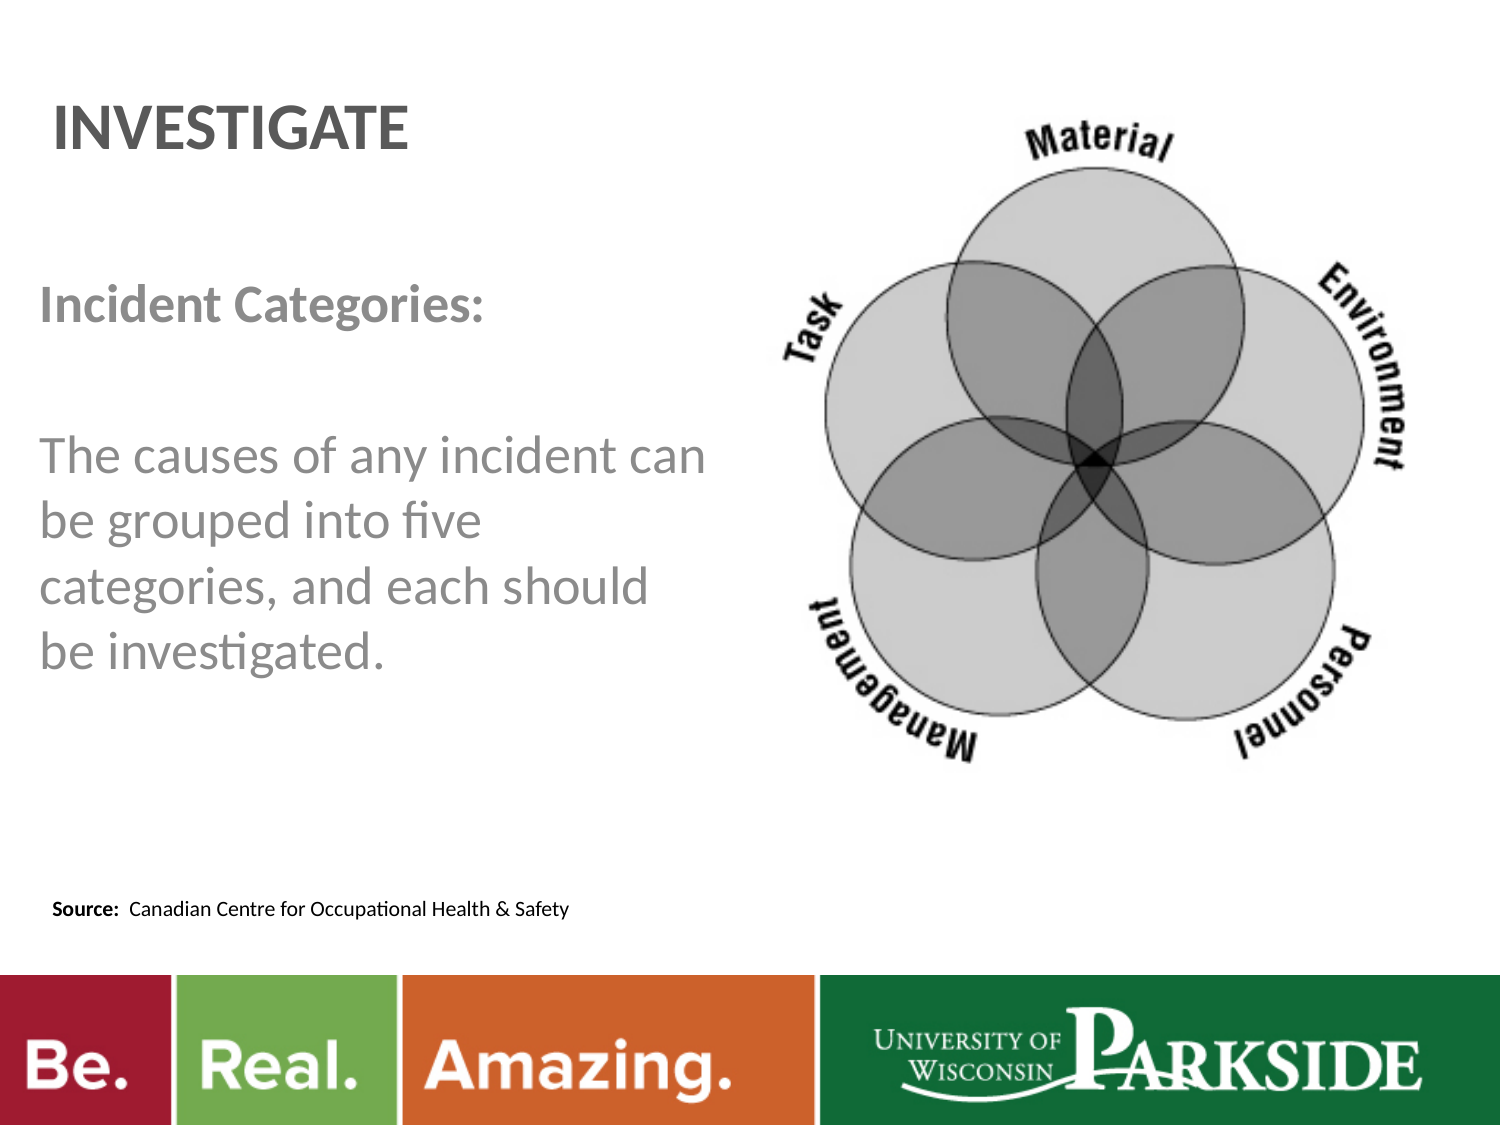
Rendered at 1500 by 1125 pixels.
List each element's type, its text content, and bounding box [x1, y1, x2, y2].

text_box Source: Canadian Centre for Occupational Health & Safety [37, 887, 925, 929]
picture [0, 975, 1500, 1125]
picture [749, 99, 1426, 784]
text_box INVESTIGATE [37, 75, 538, 263]
text_box Incident Categories: The causes of any incident can be grouped into five categories, and each should be investigated. [24, 62, 725, 688]
